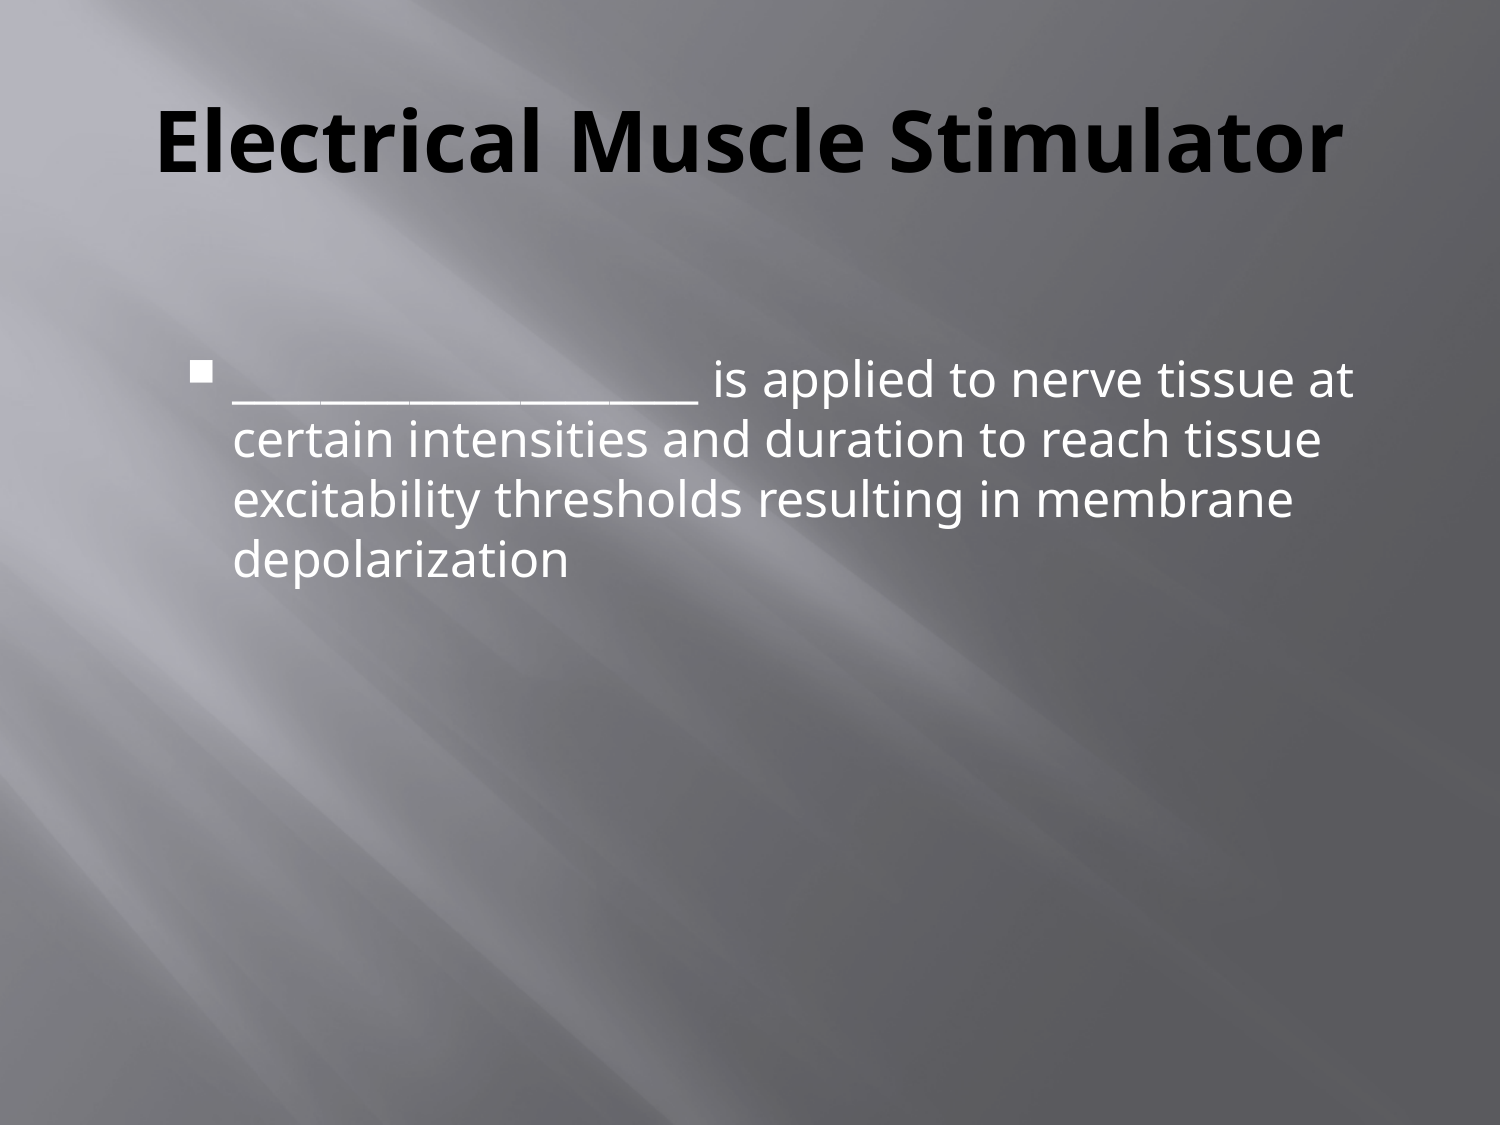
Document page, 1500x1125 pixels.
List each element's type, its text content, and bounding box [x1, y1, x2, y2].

list _____________________ is applied to nerve tissue at certain intensities and duration to reach tissue excitability thresholds resulting in membrane depolarization [75, 275, 1425, 1125]
title Electrical Muscle Stimulator [75, 45, 1425, 233]
